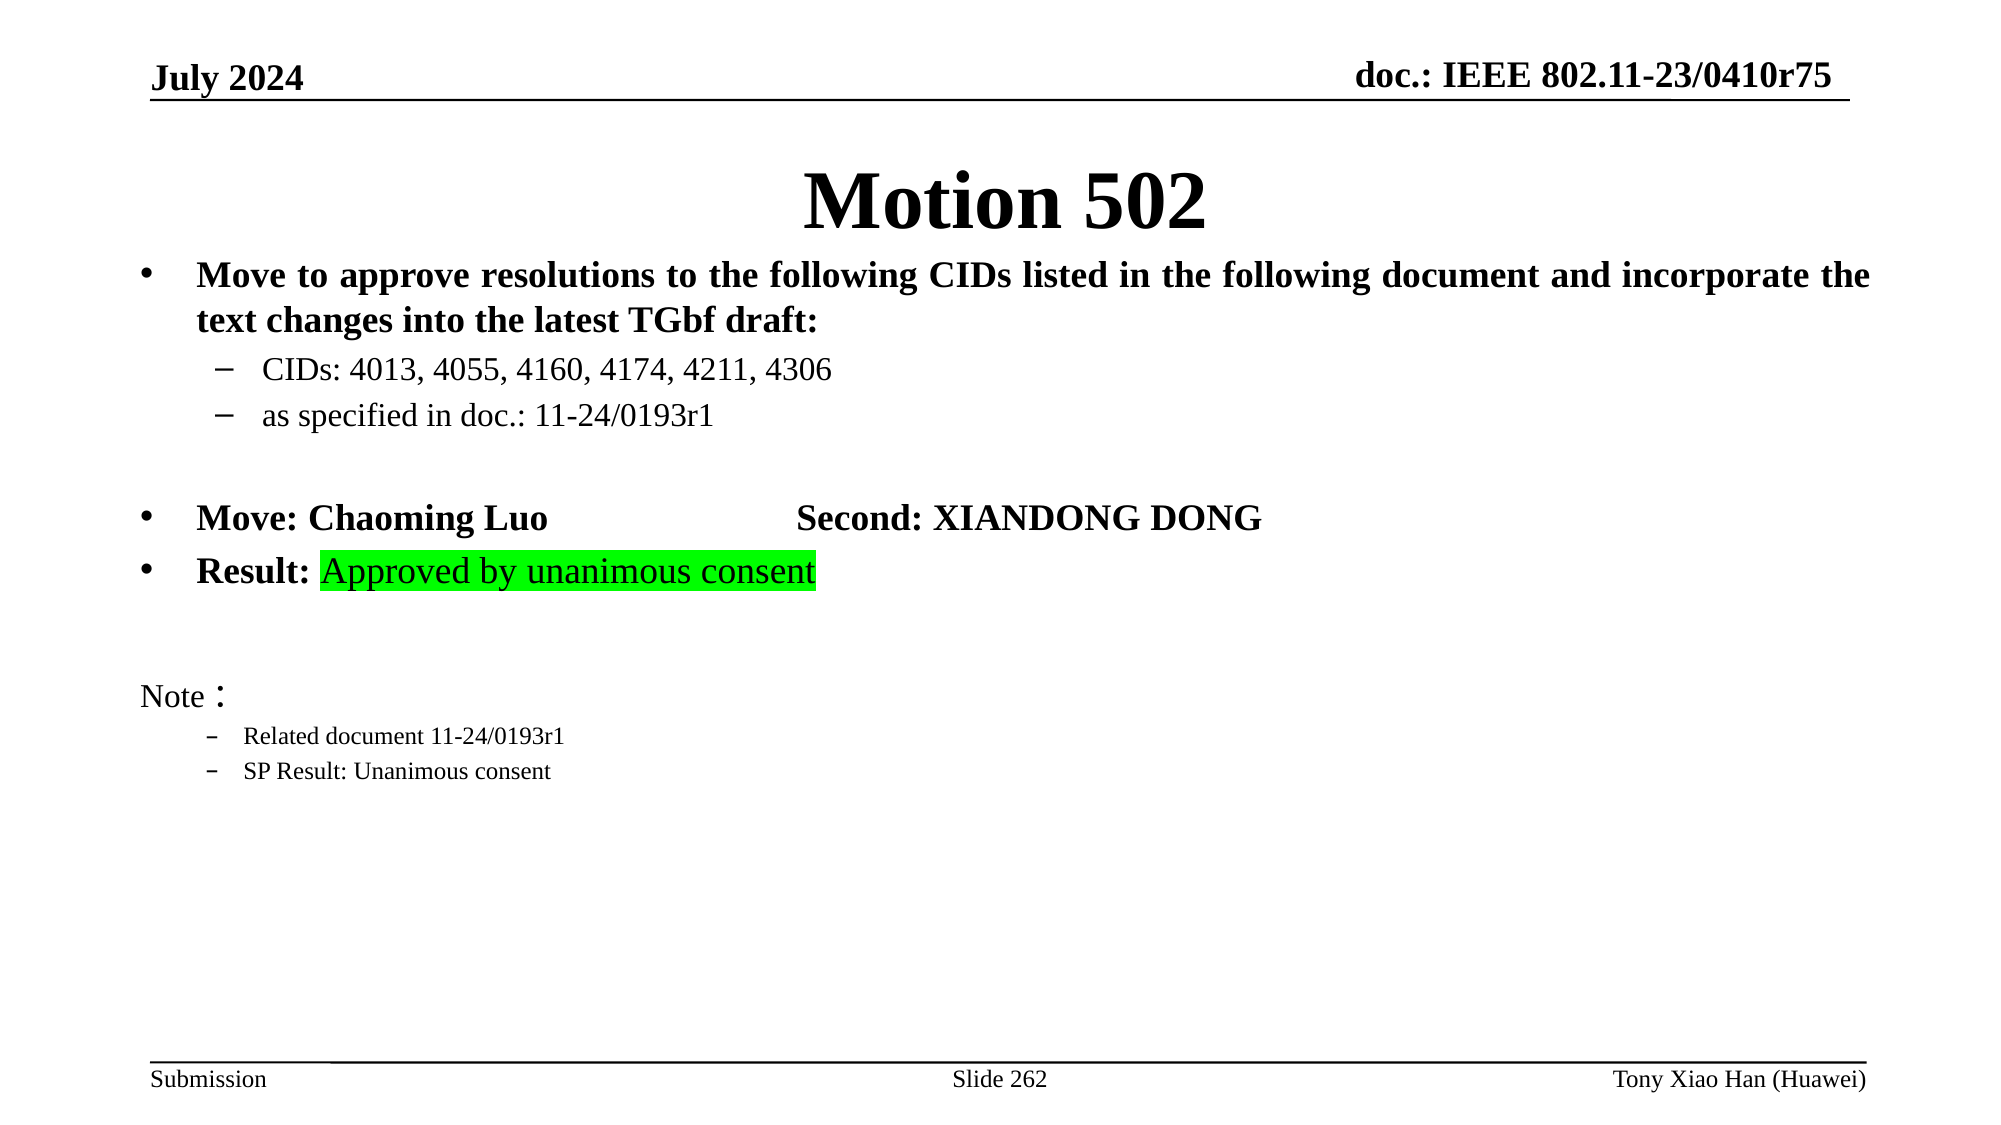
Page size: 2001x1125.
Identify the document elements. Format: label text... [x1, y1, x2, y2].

text_box Motion 502 [368, 137, 1644, 212]
text_box Move to approve resolutions to the following CIDs listed in the following document and incorporate the text changes into the latest TGbf draft: CIDs: 4013, 4055, 4160, 4174, 4211, 4306 as specified in doc.: 11-24/0193r1 Move: Chaoming Luo Second: XIANDONG DONG Result: Approved by unanimous consent Note： Related document 11-24/0193r1 SP Result: Unanimous consent [125, 212, 1888, 988]
